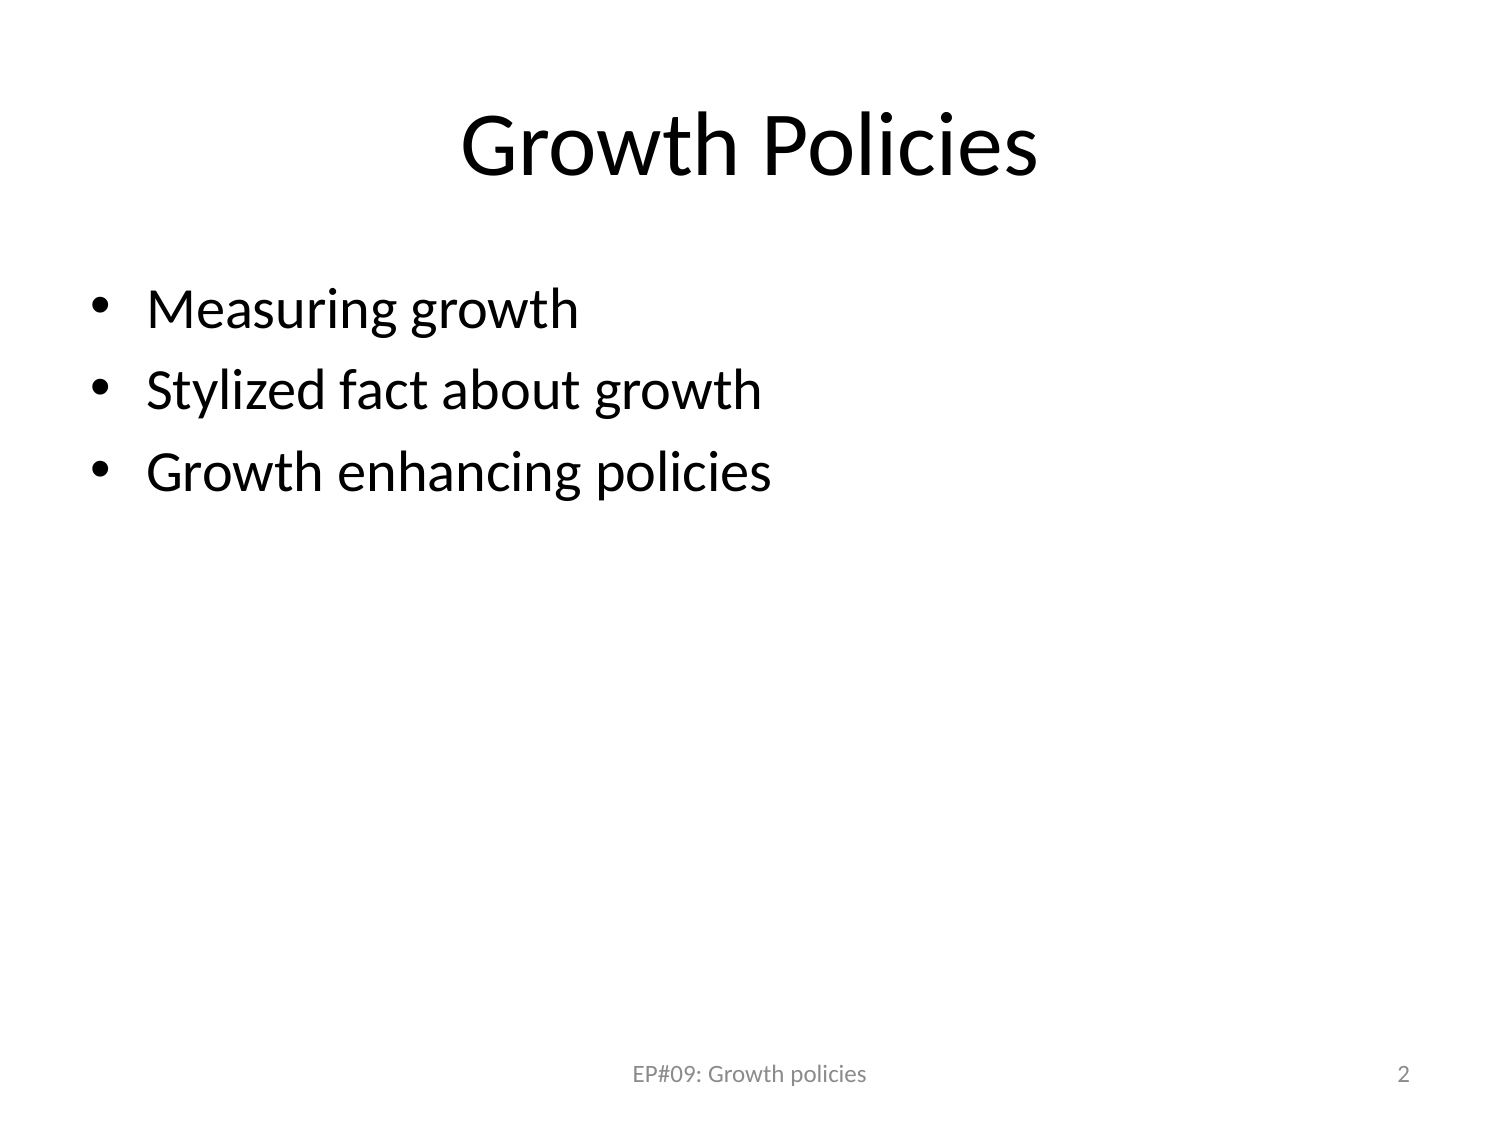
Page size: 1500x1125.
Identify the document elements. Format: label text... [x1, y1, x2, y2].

slide_number 2 [1074, 1042, 1425, 1103]
title Growth Policies [75, 45, 1425, 233]
footer EP#09: Growth policies [512, 1042, 988, 1103]
list Measuring growth Stylized fact about growth Growth enhancing policies [75, 262, 1425, 1005]
